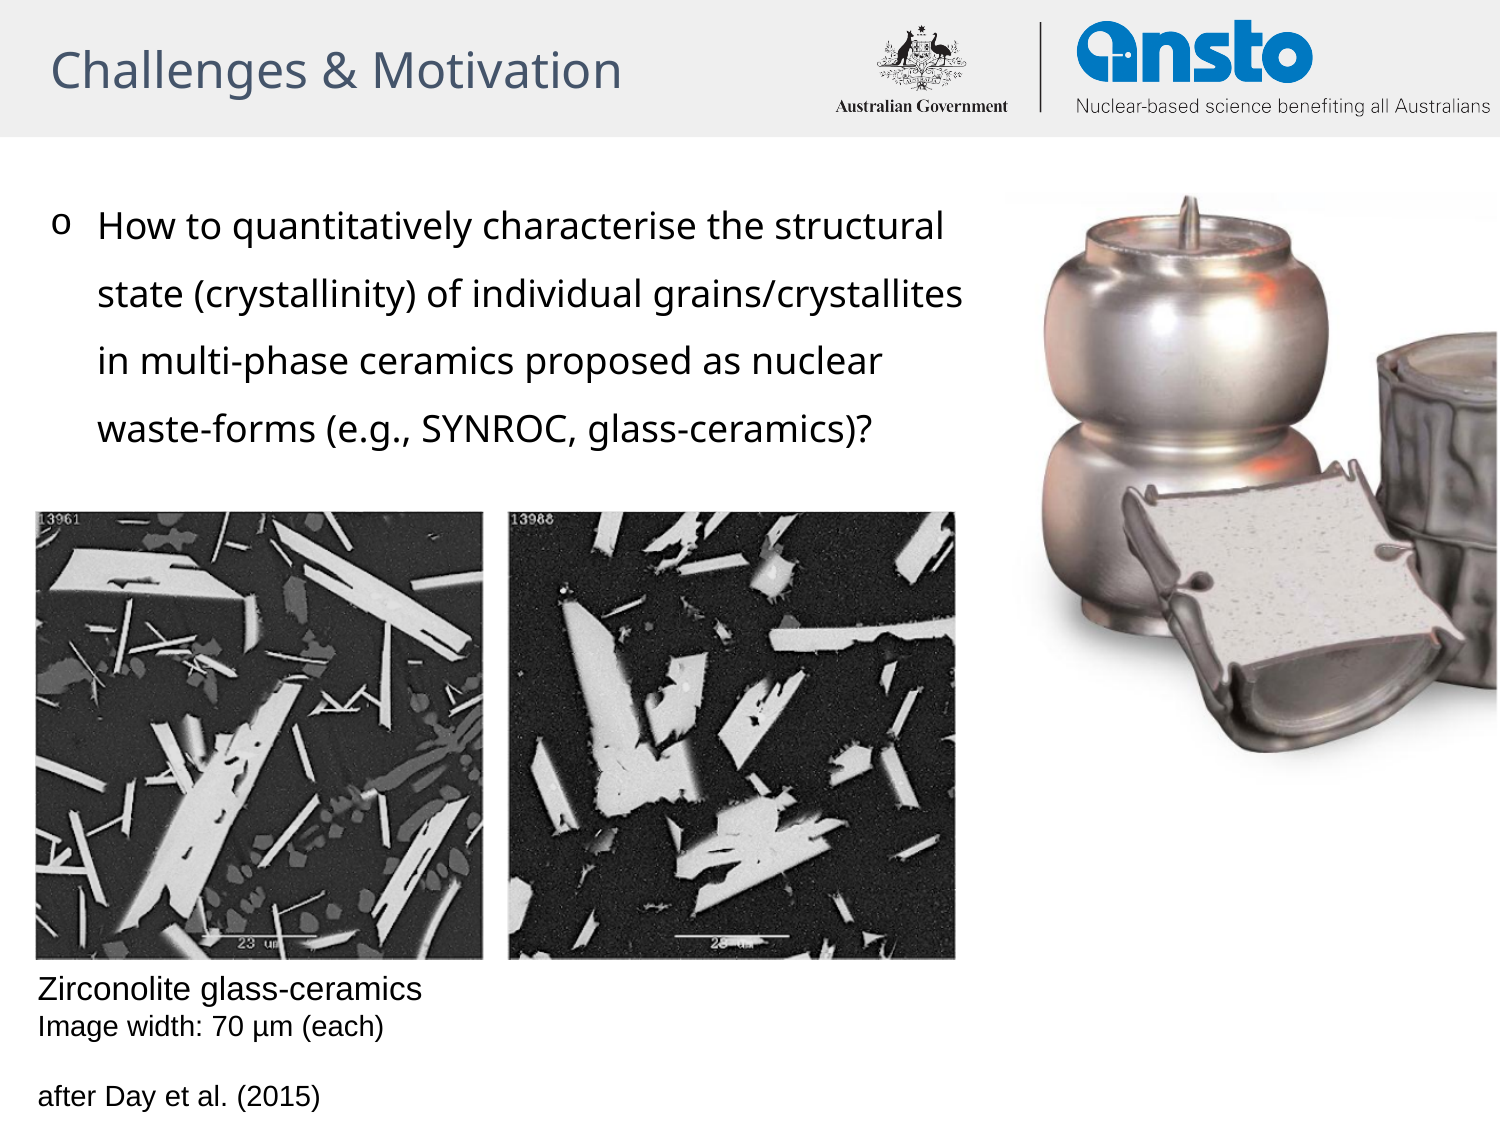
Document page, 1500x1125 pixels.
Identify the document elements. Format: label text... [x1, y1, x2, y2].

text_box Zirconolite glass-ceramics Image width: 70 µm (each) after Day et al. (2015) [22, 959, 442, 1125]
text_box Challenges & Motivation [35, 0, 1093, 138]
picture [35, 511, 957, 960]
picture [1093, 18, 1500, 118]
picture [981, 151, 1499, 849]
text_box How to quantitatively characterise the structural state (crystallinity) of individual grains/crystallites in multi-phase ceramics proposed as nuclear waste-forms (e.g., SYNROC, glass-ceramics)? [35, 172, 981, 457]
